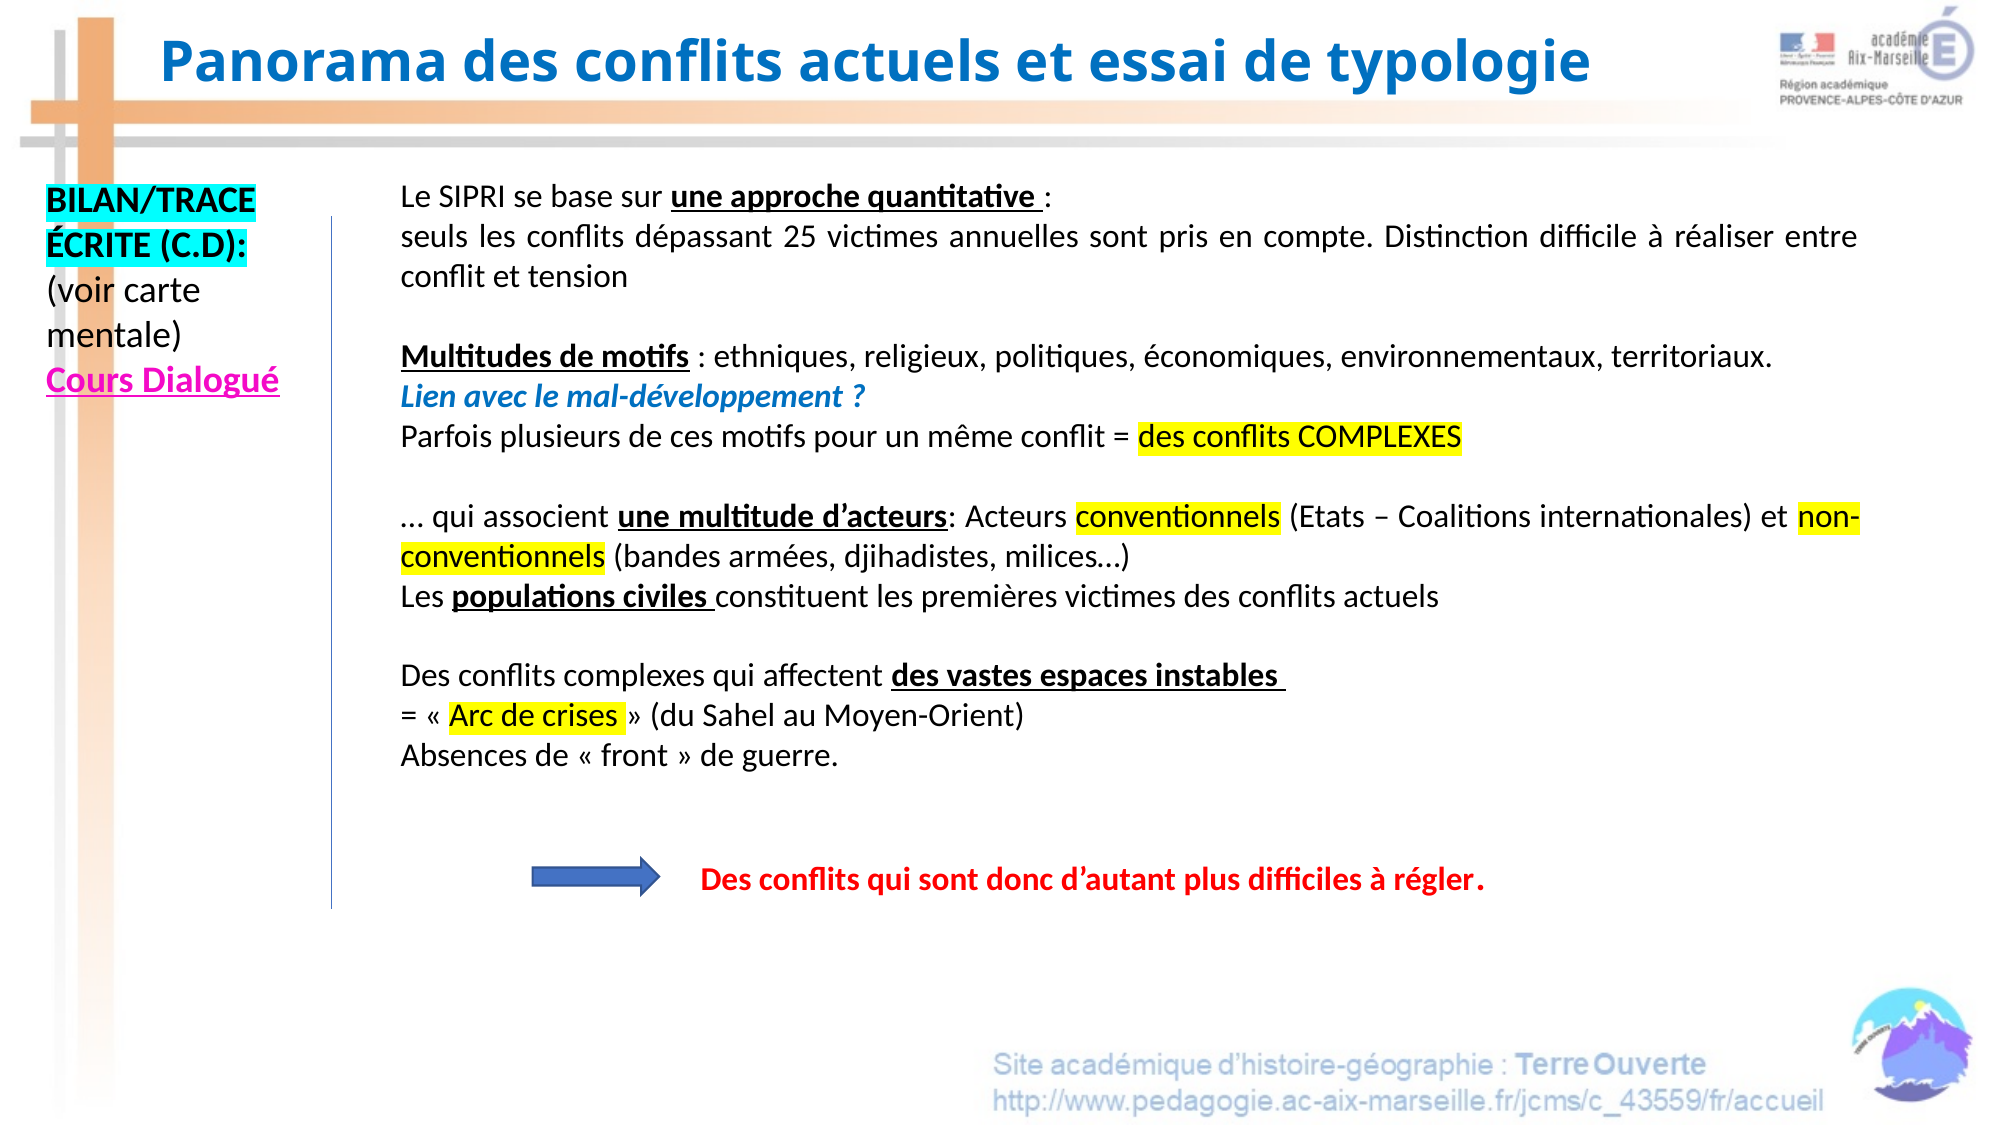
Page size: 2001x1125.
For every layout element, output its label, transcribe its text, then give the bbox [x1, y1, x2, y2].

text_box Le SIPRI se base sur une approche quantitative : seuls les conflits dépassant 25 victimes annuelles sont pris en compte. Distinction difficile à réaliser entre conflit et tension Multitudes de motifs : ethniques, religieux, politiques, économiques, environnementaux, territoriaux. Lien avec le mal-développement ? Parfois plusieurs de ces motifs pour un même conflit = des conflits COMPLEXES … qui associent une multitude d’acteurs: Acteurs conventionnels (Etats – Coalitions internationales) et non-conventionnels (bandes armées, djihadistes, milices…) Les populations civiles constituent les premières victimes des conflits actuels Des conflits complexes qui affectent des vastes espaces instables = « Arc de crises » (du Sahel au Moyen-Orient) Absences de « front » de guerre. Des conflits qui sont donc d’autant plus difficiles à régler. [385, 167, 1875, 996]
title Panorama des conflits actuels et essai de typologie [144, 9, 1750, 117]
text_box [531, 856, 661, 898]
text_box BILAN/TRACE ÉCRITE (C.D): (voir carte mentale) Cours Dialogué [31, 167, 332, 407]
